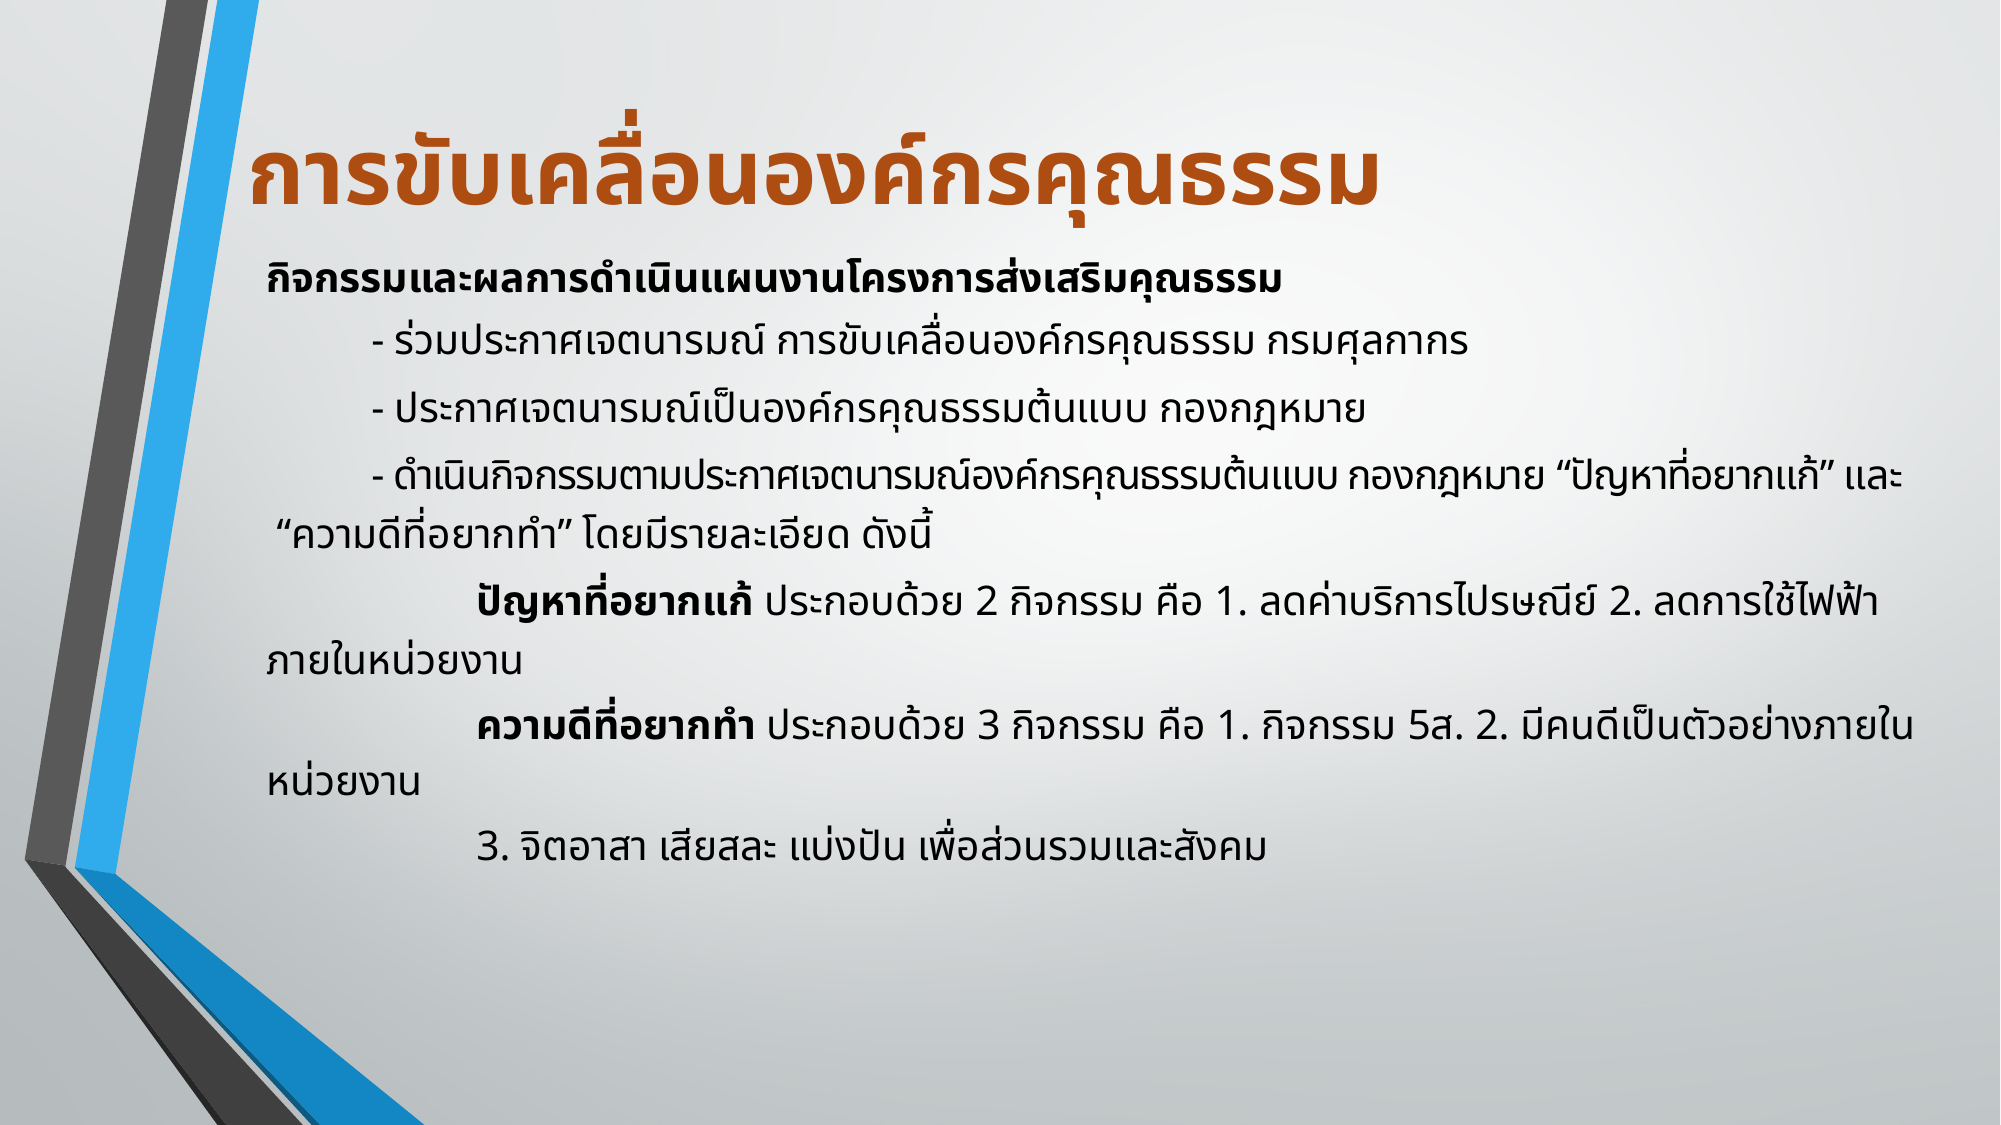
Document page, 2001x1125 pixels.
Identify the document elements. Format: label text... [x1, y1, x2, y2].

list กิจกรรมและผลการดำเนินแผนงานโครงการส่งเสริมคุณธรรม - ร่วมประกาศเจตนารมณ์ การขับเคลื่อนองค์กรคุณธรรม กรมศุลกากร - ประกาศเจตนารมณ์เป็นองค์กรคุณธรรมต้นแบบ กองกฎหมาย - ดำเนินกิจกรรมตามประกาศเจตนารมณ์องค์กรคุณธรรมต้นแบบ กองกฎหมาย “ปัญหาที่อยากแก้” และ “ความดีที่อยากทำ” โดยมีรายละเอียด ดังนี้ ปัญหาที่อยากแก้ ประกอบด้วย 2 กิจกรรม คือ 1. ลดค่าบริการไปรษณีย์ 2. ลดการใช้ไฟฟ้าภายในหน่วยงาน ความดีที่อยากทำ ประกอบด้วย 3 กิจกรรม คือ 1. กิจกรรม 5ส. 2. มีคนดีเป็นตัวอย่างภายในหน่วยงาน 3. จิตอาสา เสียสละ แบ่งปัน เพื่อส่วนรวมและสังคม [251, 244, 1951, 881]
title การขับเคลื่อนองค์กรคุณธรรม [111, 99, 1522, 237]
